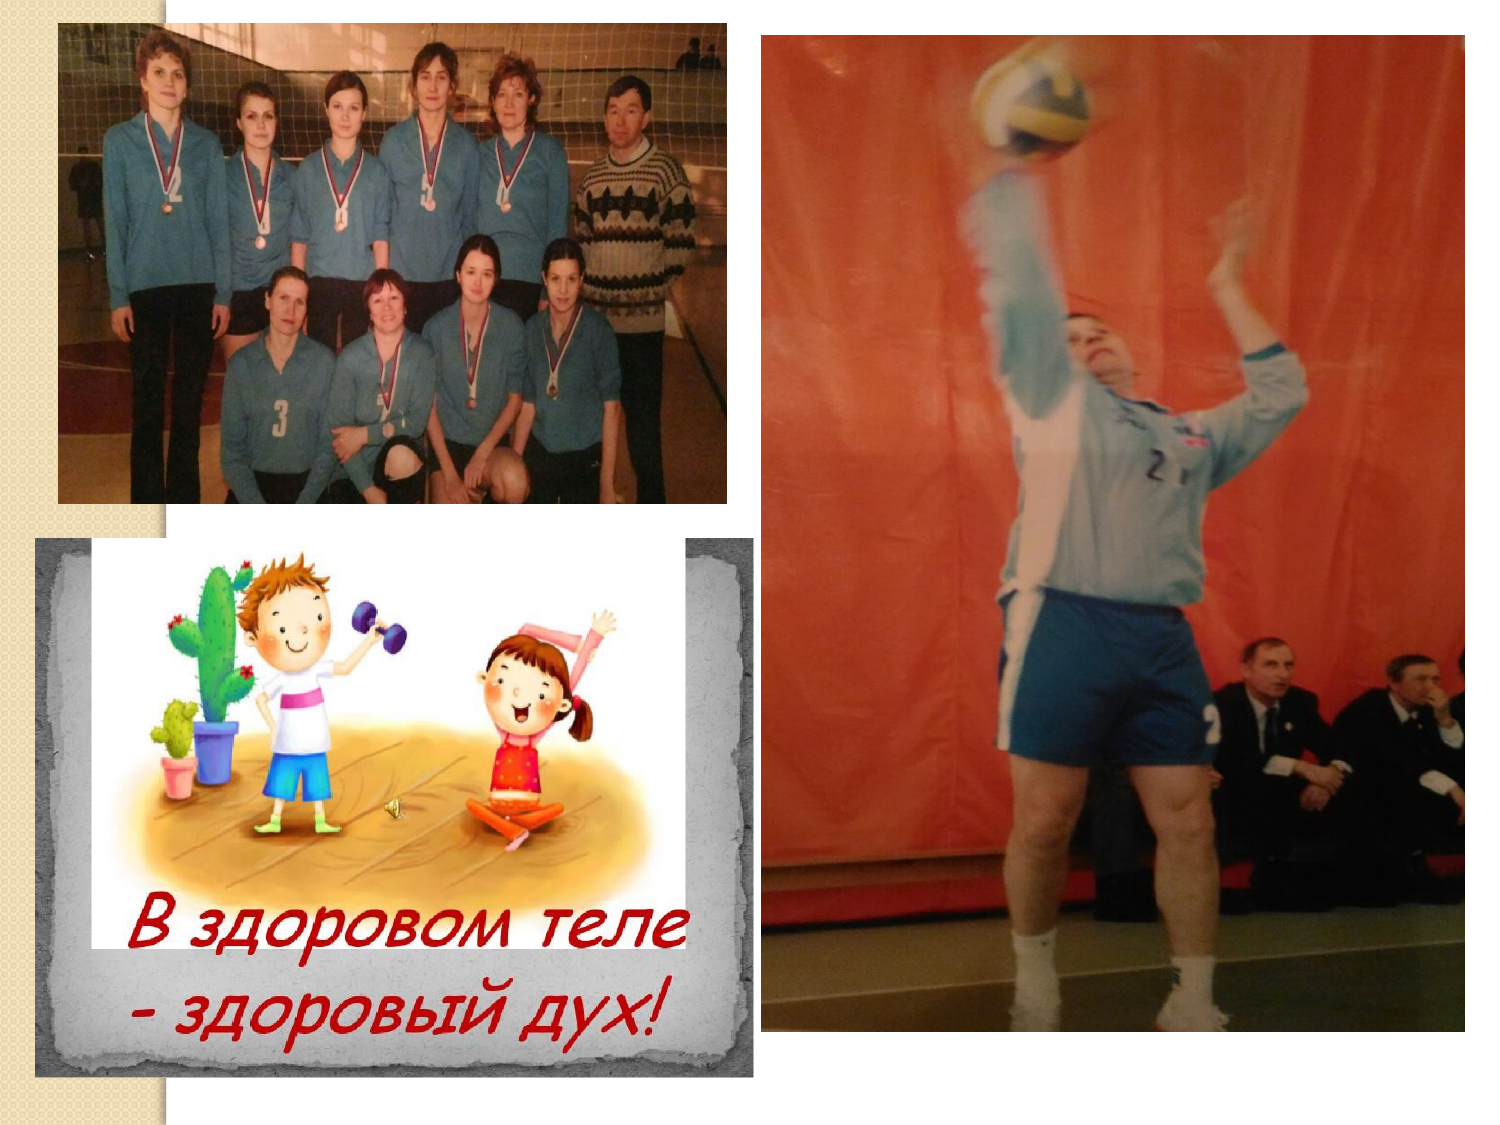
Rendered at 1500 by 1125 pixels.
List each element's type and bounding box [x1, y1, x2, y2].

picture [34, 538, 755, 1079]
picture [761, 34, 1465, 1032]
picture [58, 23, 727, 505]
